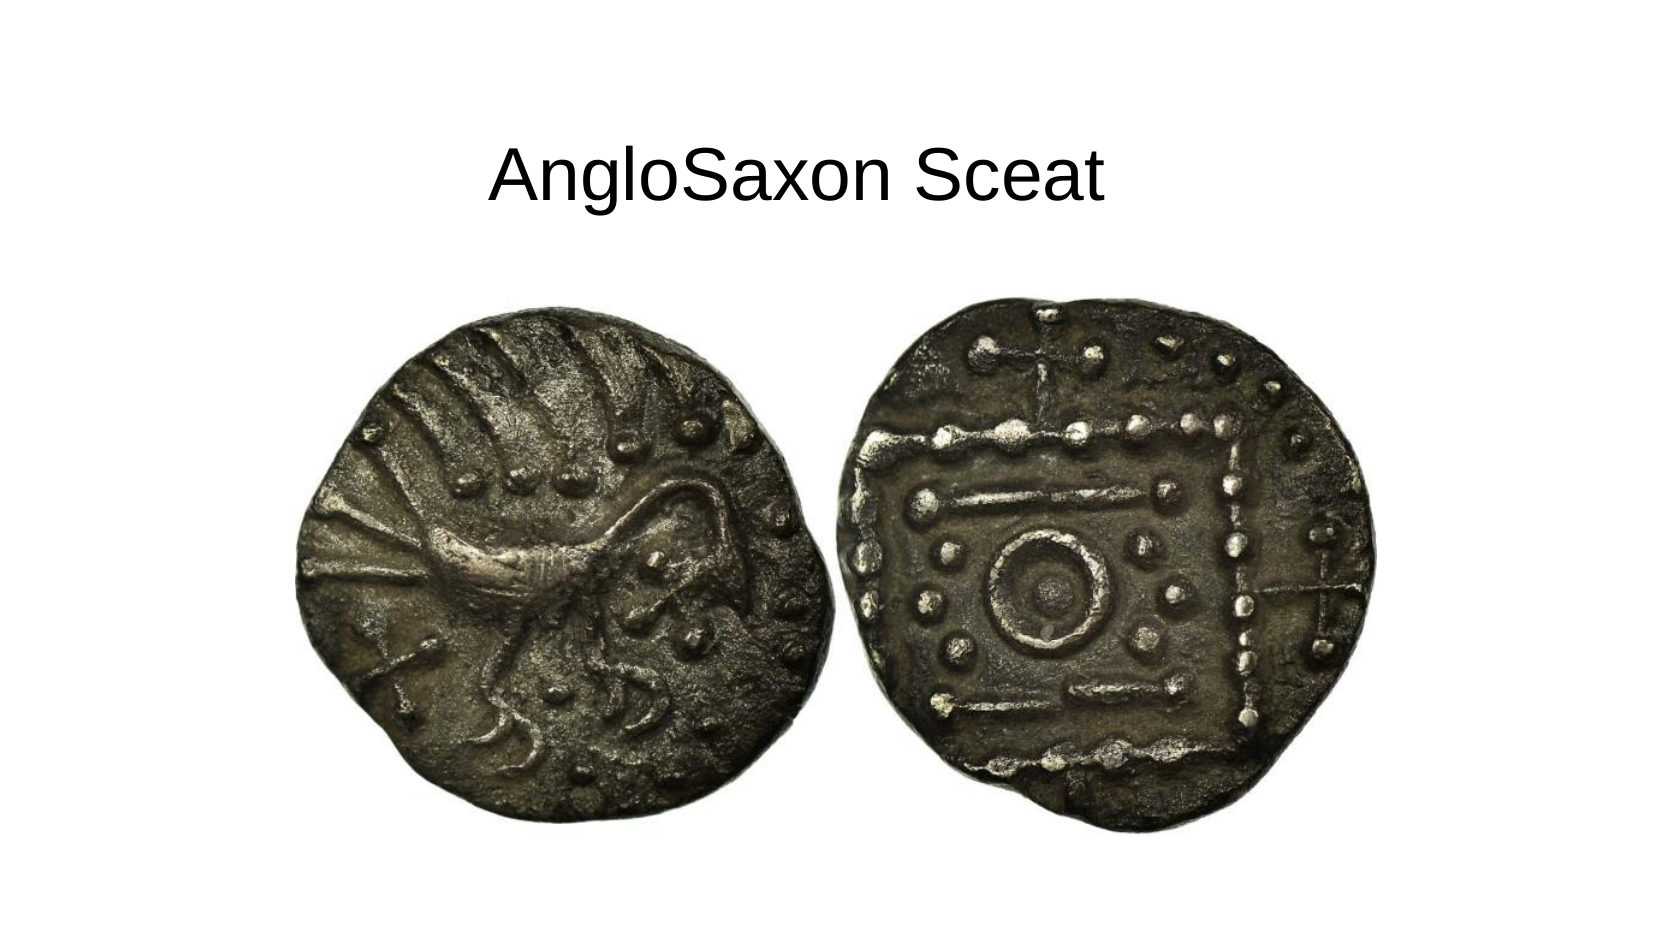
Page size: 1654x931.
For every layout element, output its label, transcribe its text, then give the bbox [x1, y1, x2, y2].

picture [295, 295, 1377, 836]
text_box AngloSaxon Sceat [473, 118, 1121, 223]
